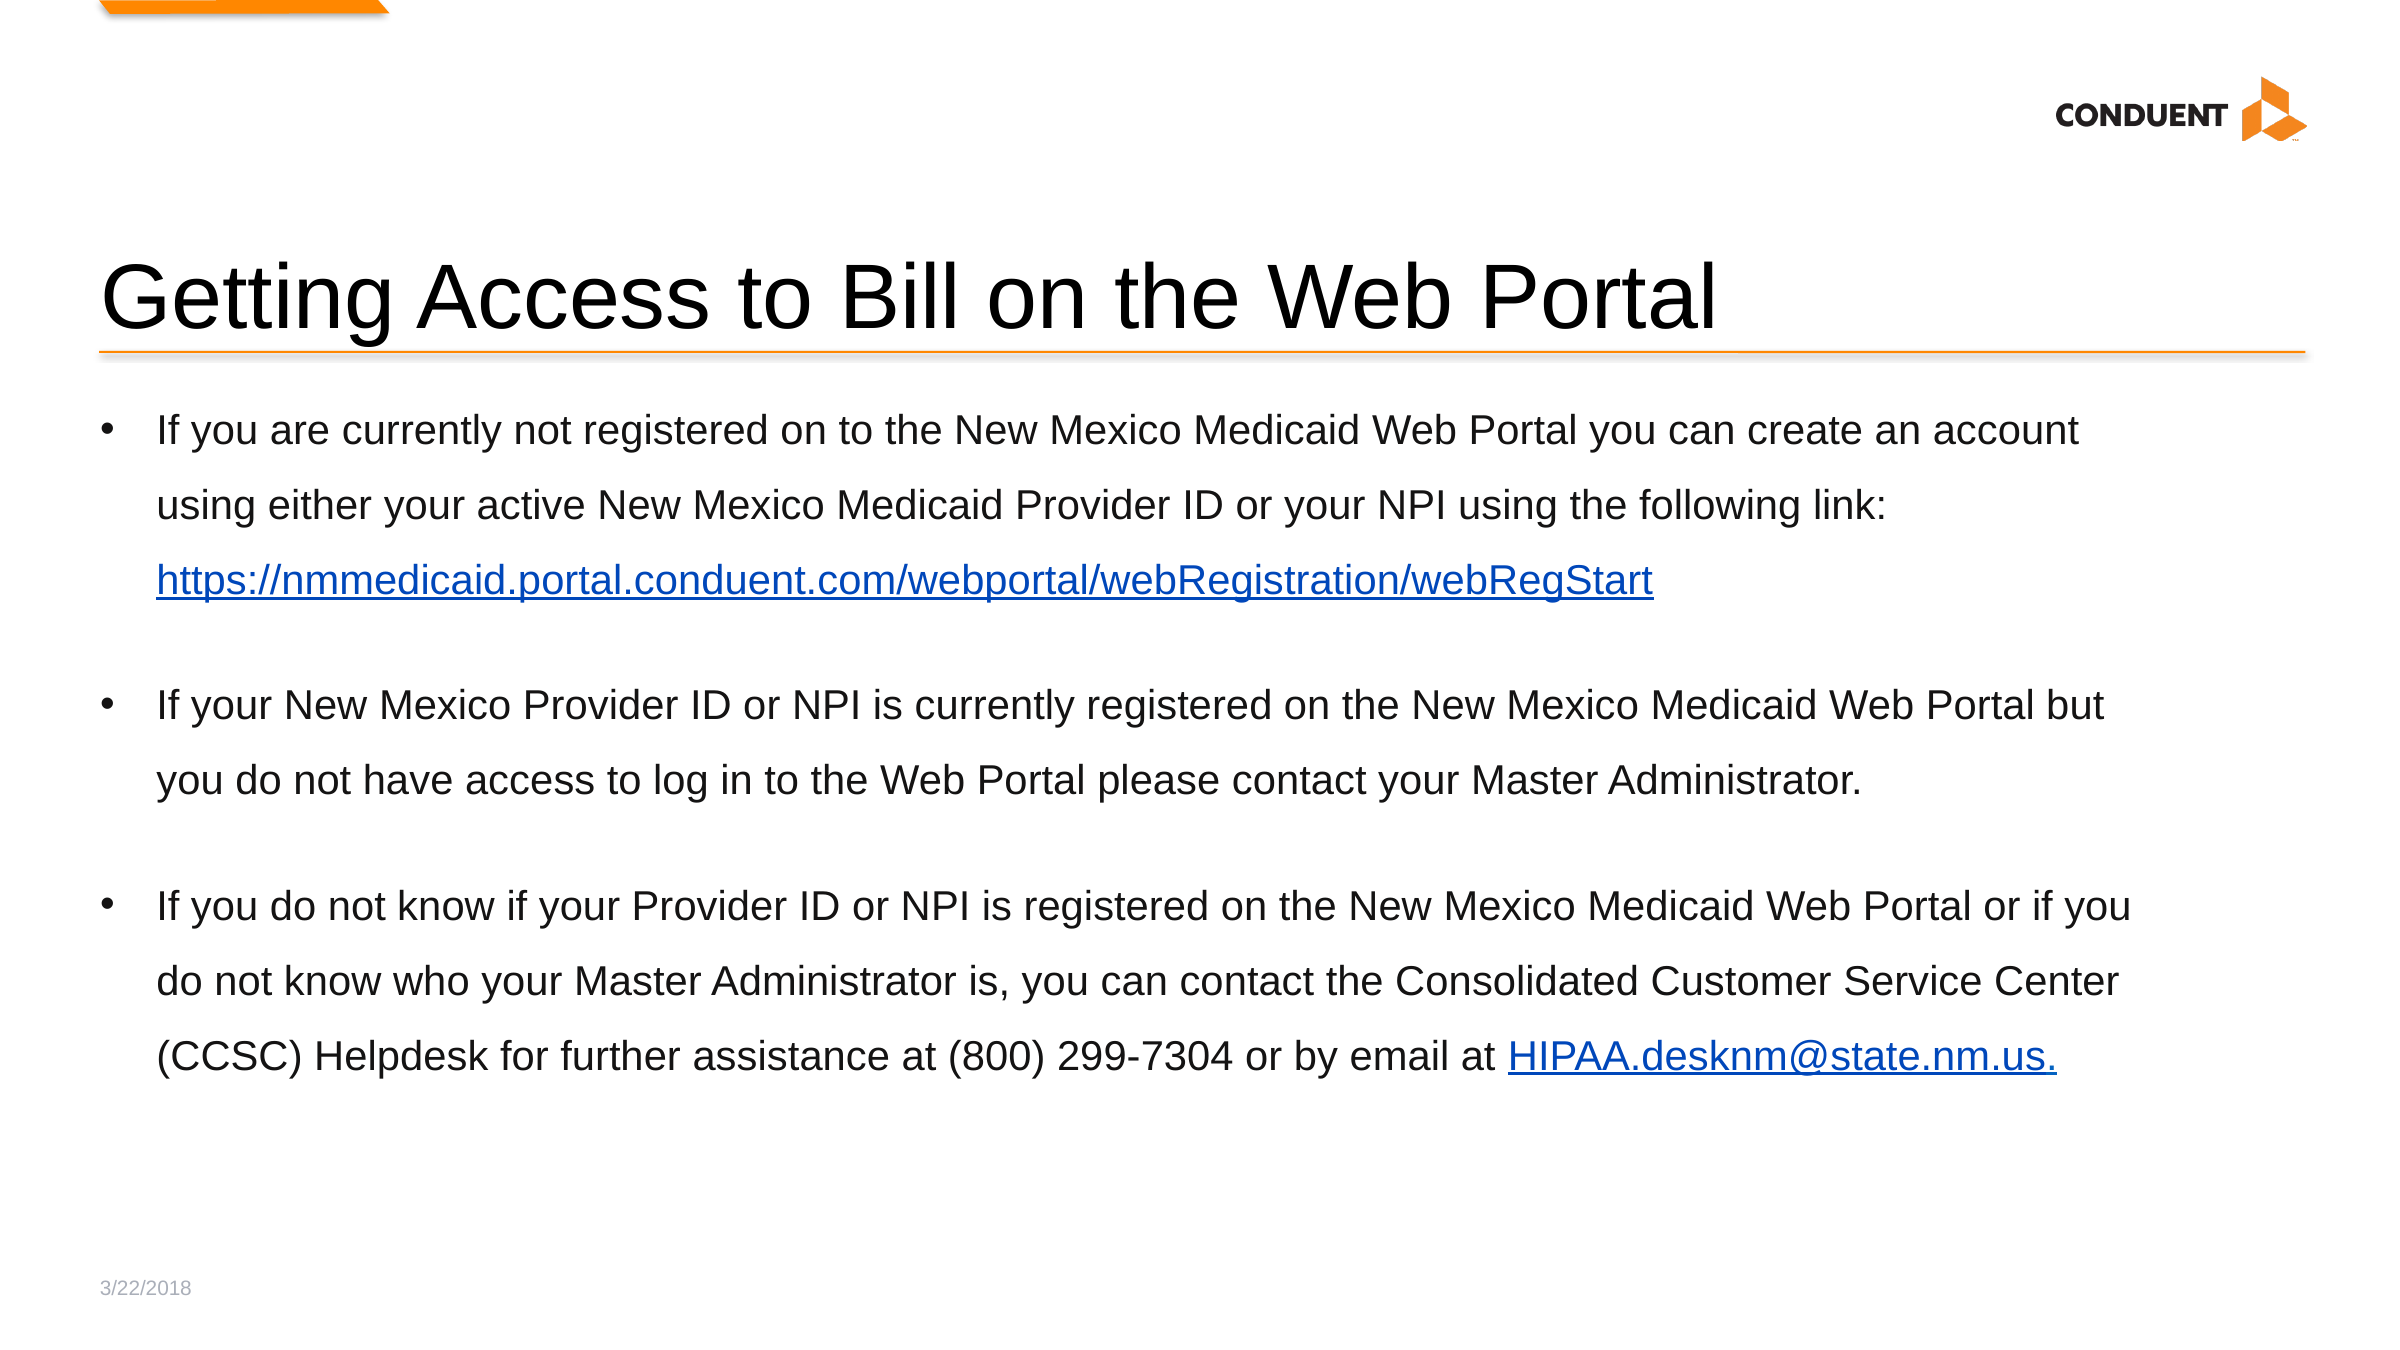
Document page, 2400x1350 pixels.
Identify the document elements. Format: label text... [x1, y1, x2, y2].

list If you are currently not registered on to the New Mexico Medicaid Web Portal you can create an account using either your active New Mexico Medicaid Provider ID or your NPI using the following link: https://nmmedicaid.portal.conduent.com/webportal/webRegistration/webRegStart If your New Mexico Provider ID or NPI is currently registered on the New Mexico Medicaid Web Portal but you do not have access to log in to the Web Portal please contact your Master Administrator. If you do not know if your Provider ID or NPI is registered on the New Mexico Medicaid Web Portal or if you do not know who your Master Administrator is, you can contact the Consolidated Customer Service Center (CCSC) Helpdesk for further assistance at (800) 299-7304 or by email at HIPAA.desknm@state.nm.us. [85, 370, 2197, 846]
title Getting Access to Bill on the Web Portal [85, 229, 2314, 455]
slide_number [78, 1251, 306, 1324]
